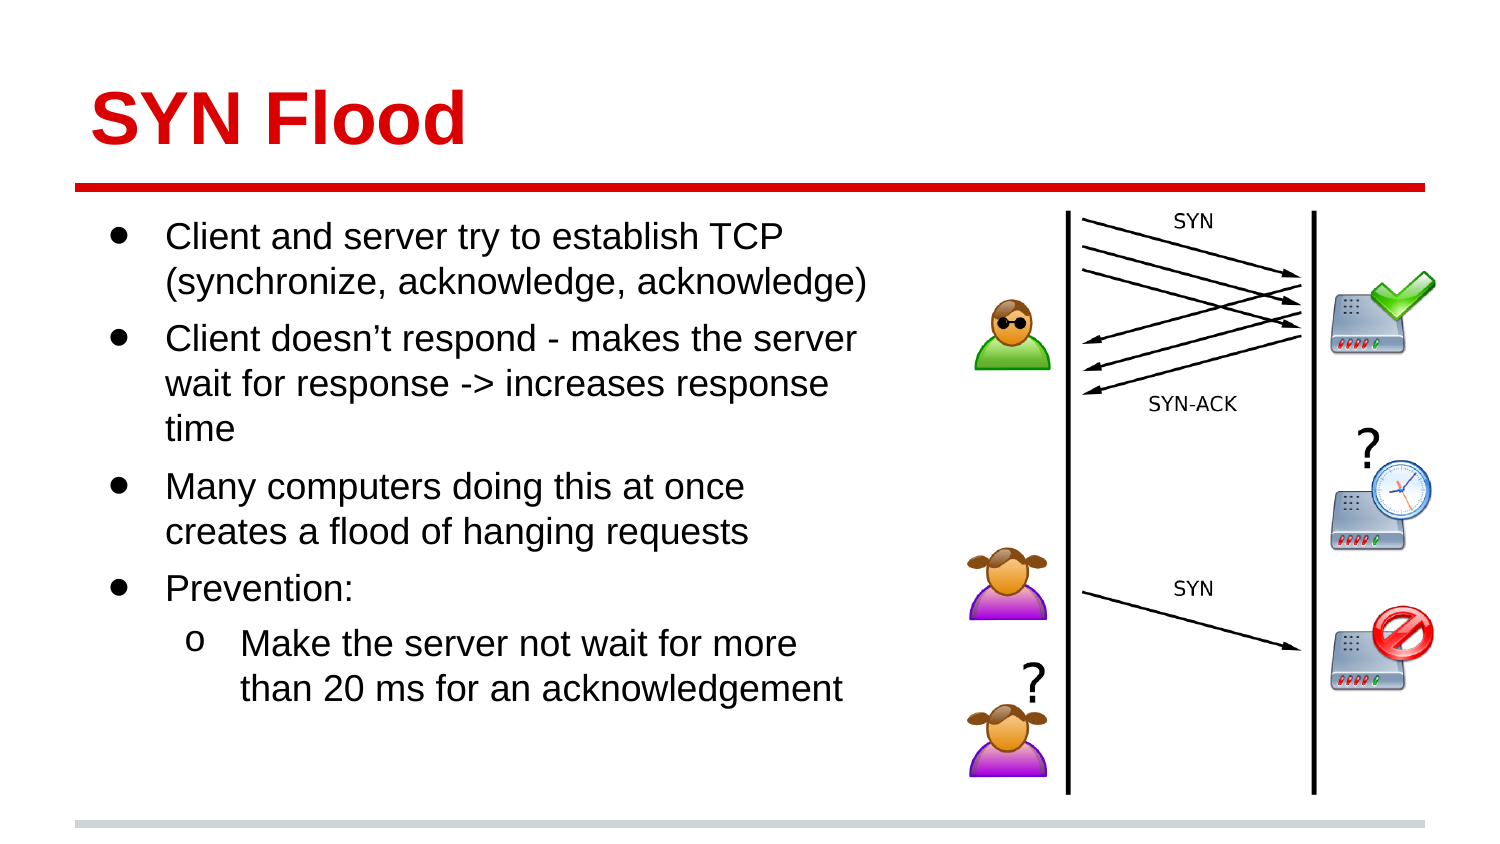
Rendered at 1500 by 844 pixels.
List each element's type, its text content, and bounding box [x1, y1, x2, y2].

picture [966, 207, 1437, 798]
list Client and server try to establish TCP (synchronize, acknowledge, acknowledge) Client doesn’t respond - makes the server wait for response -> increases response time Many computers doing this at once creates a flood of hanging requests Prevention: Make the server not wait for more than 20 ms for an acknowledgement [75, 196, 889, 808]
title SYN Flood [75, 33, 1425, 175]
